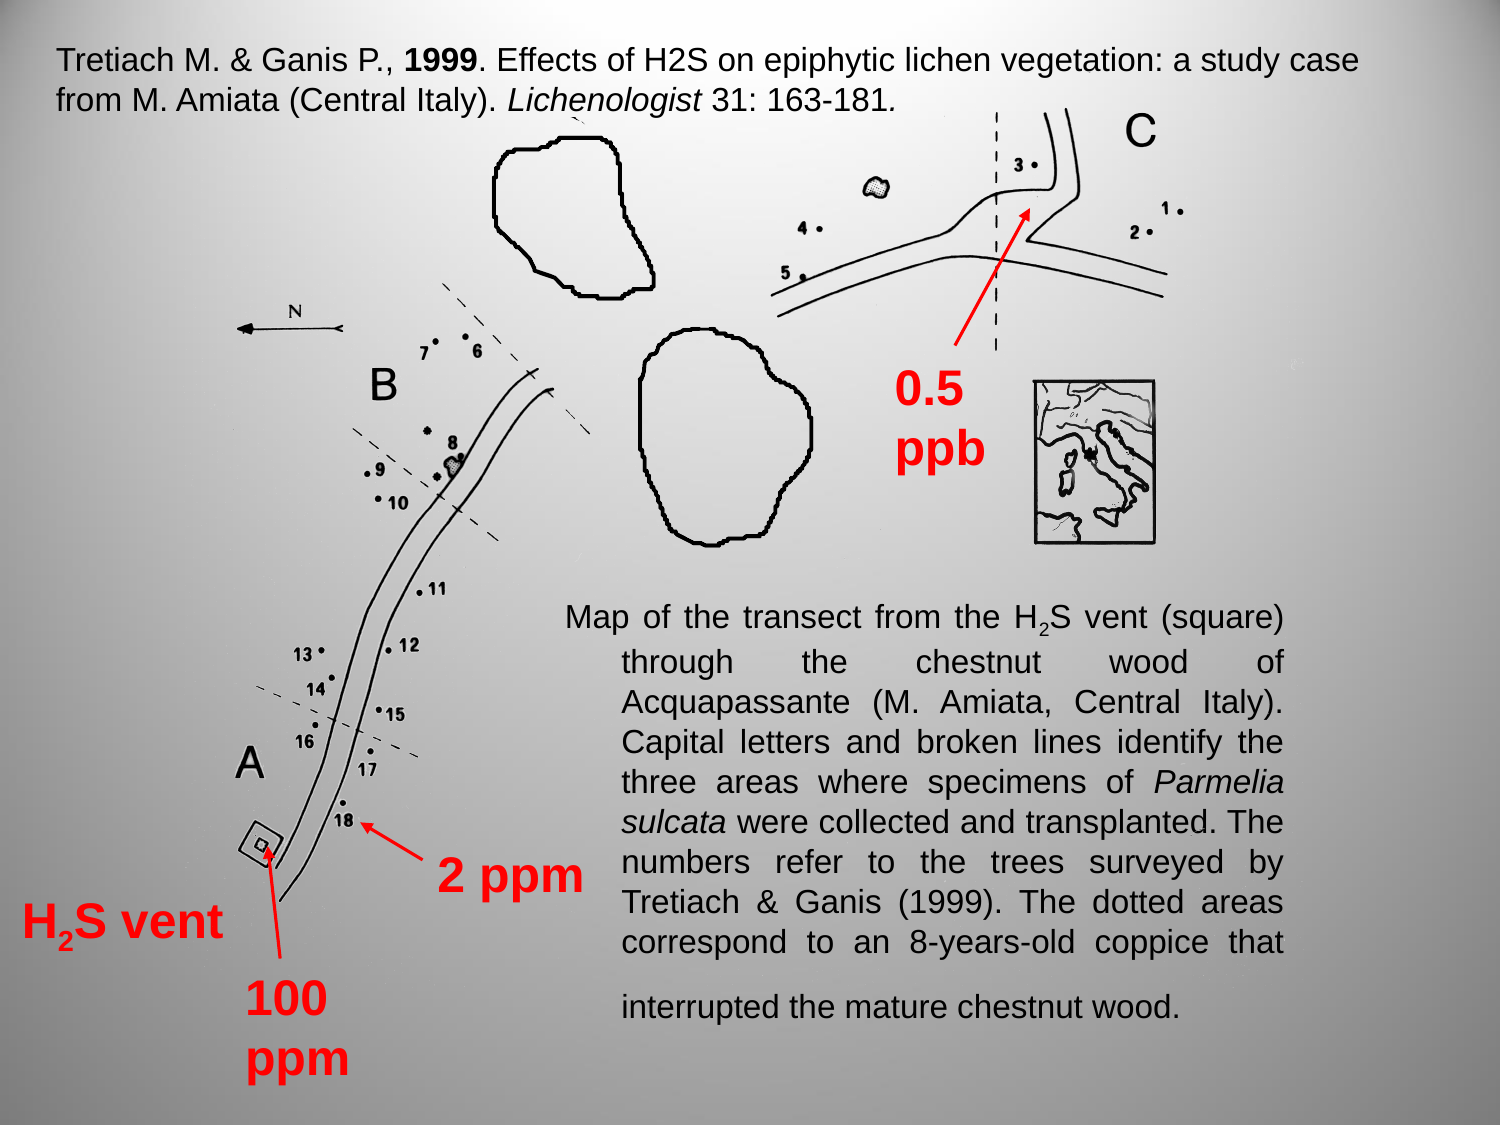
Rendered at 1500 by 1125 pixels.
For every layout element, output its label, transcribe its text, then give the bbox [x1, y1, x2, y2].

text_box H2S vent [7, 881, 177, 965]
text_box Tretiach M. & Ganis P., 1999. Effects of H2S on epiphytic lichen vegetation: a study case from M. Amiata (Central Italy). Lichenologist 31: 163-181. [41, 30, 1447, 126]
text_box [359, 822, 611, 911]
picture [0, 0, 1500, 1125]
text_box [229, 845, 418, 1094]
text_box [879, 207, 1068, 483]
list Map of the transect from the H2S vent (square) through the chestnut wood of Acquapassante (M. Amiata, Central Italy). Capital letters and broken lines identify the three areas where specimens of Parmelia sulcata were collected and transplanted. The numbers refer to the trees surveyed by Tretiach & Ganis (1999). The dotted areas correspond to an 8-years-old coppice that interrupted the mature chestnut wood. [549, 996, 1300, 1063]
